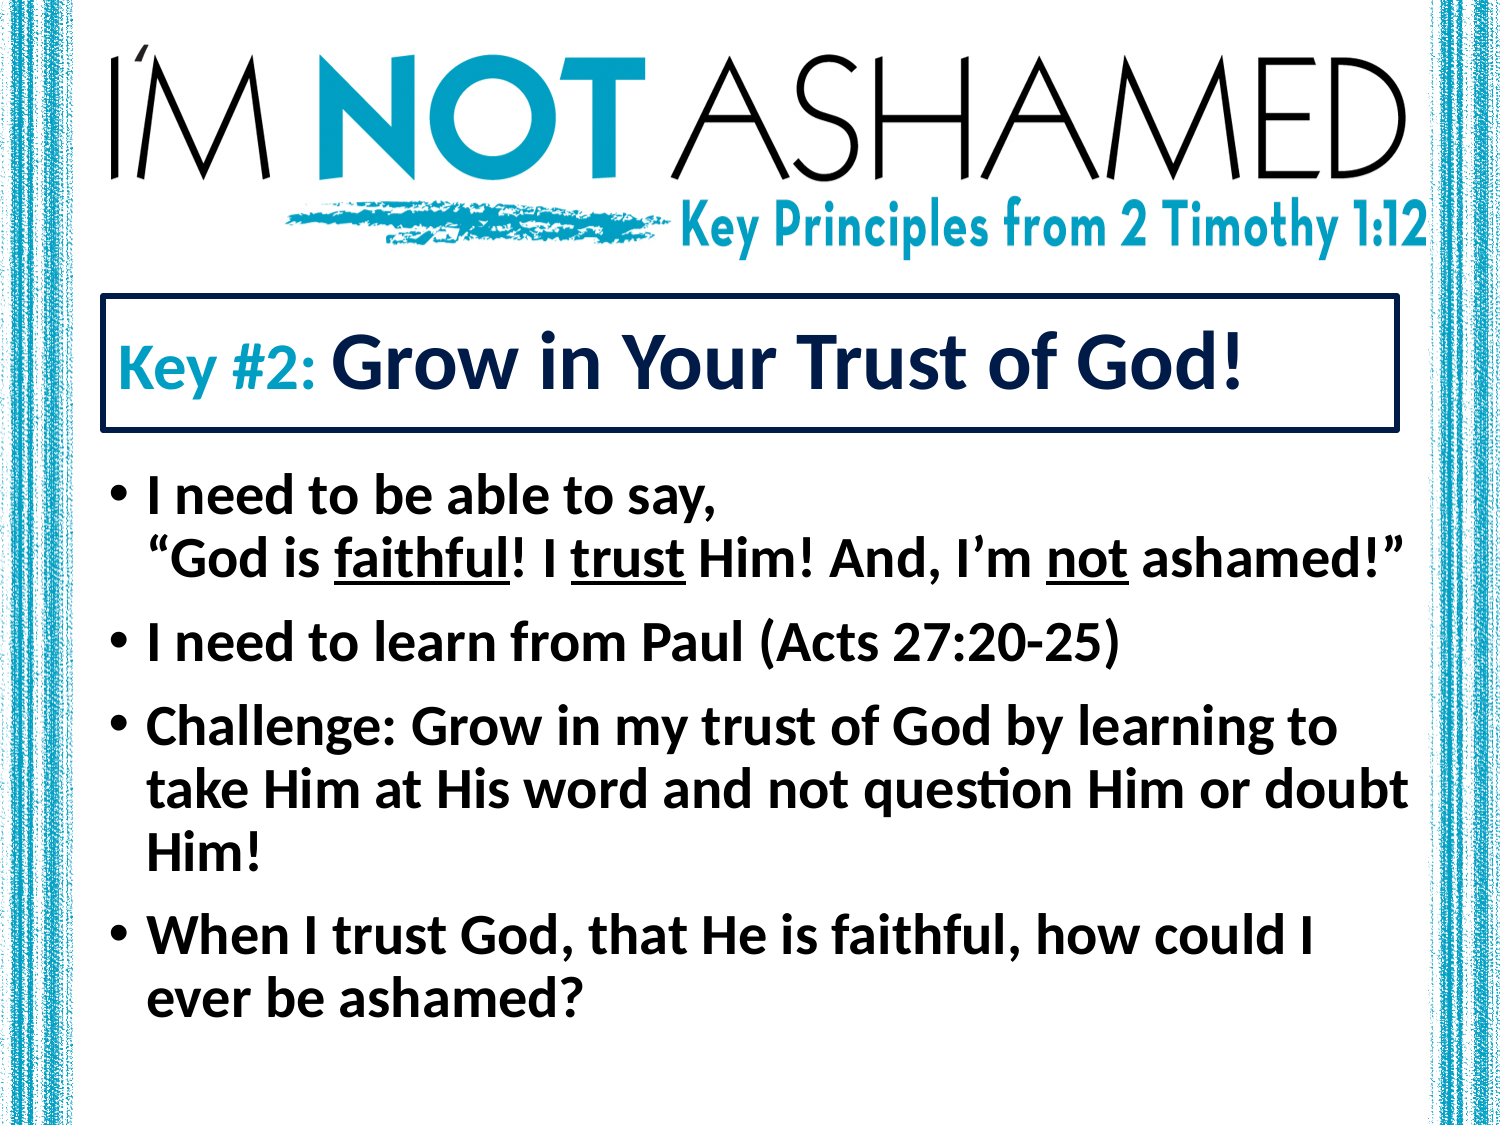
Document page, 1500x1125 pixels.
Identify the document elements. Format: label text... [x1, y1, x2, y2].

title Key #2: Grow in Your Trust of God! [100, 293, 1400, 433]
picture [14, 310, 19, 360]
picture [1443, 189, 1448, 198]
picture [1443, 990, 1448, 1009]
picture [47, 1064, 52, 1072]
picture [1476, 874, 1484, 881]
picture [13, 147, 18, 155]
picture [1476, 755, 1485, 764]
picture [1450, 0, 1500, 1125]
picture [15, 767, 19, 784]
picture [1476, 912, 1486, 919]
picture [14, 44, 18, 57]
picture [1443, 681, 1447, 695]
picture [21, 1081, 29, 1125]
picture [1443, 218, 1447, 236]
picture [1443, 767, 1448, 788]
picture [14, 688, 18, 712]
picture [14, 433, 18, 447]
list I need to be able to say, “God is faithful! I trust Him! And, I’m not ashamed!” I need to learn from Paul (Acts 27:20-25) Challenge: Grow in my trust of God by learning to take Him at His word and not question Him or doubt Him! When I trust God, that He is faithful, how could I ever be ashamed? [93, 456, 1429, 1125]
picture [21, 0, 1449, 1125]
picture [1443, 300, 1448, 310]
picture [0, 0, 19, 1125]
picture [1443, 791, 1448, 800]
picture [14, 891, 19, 920]
